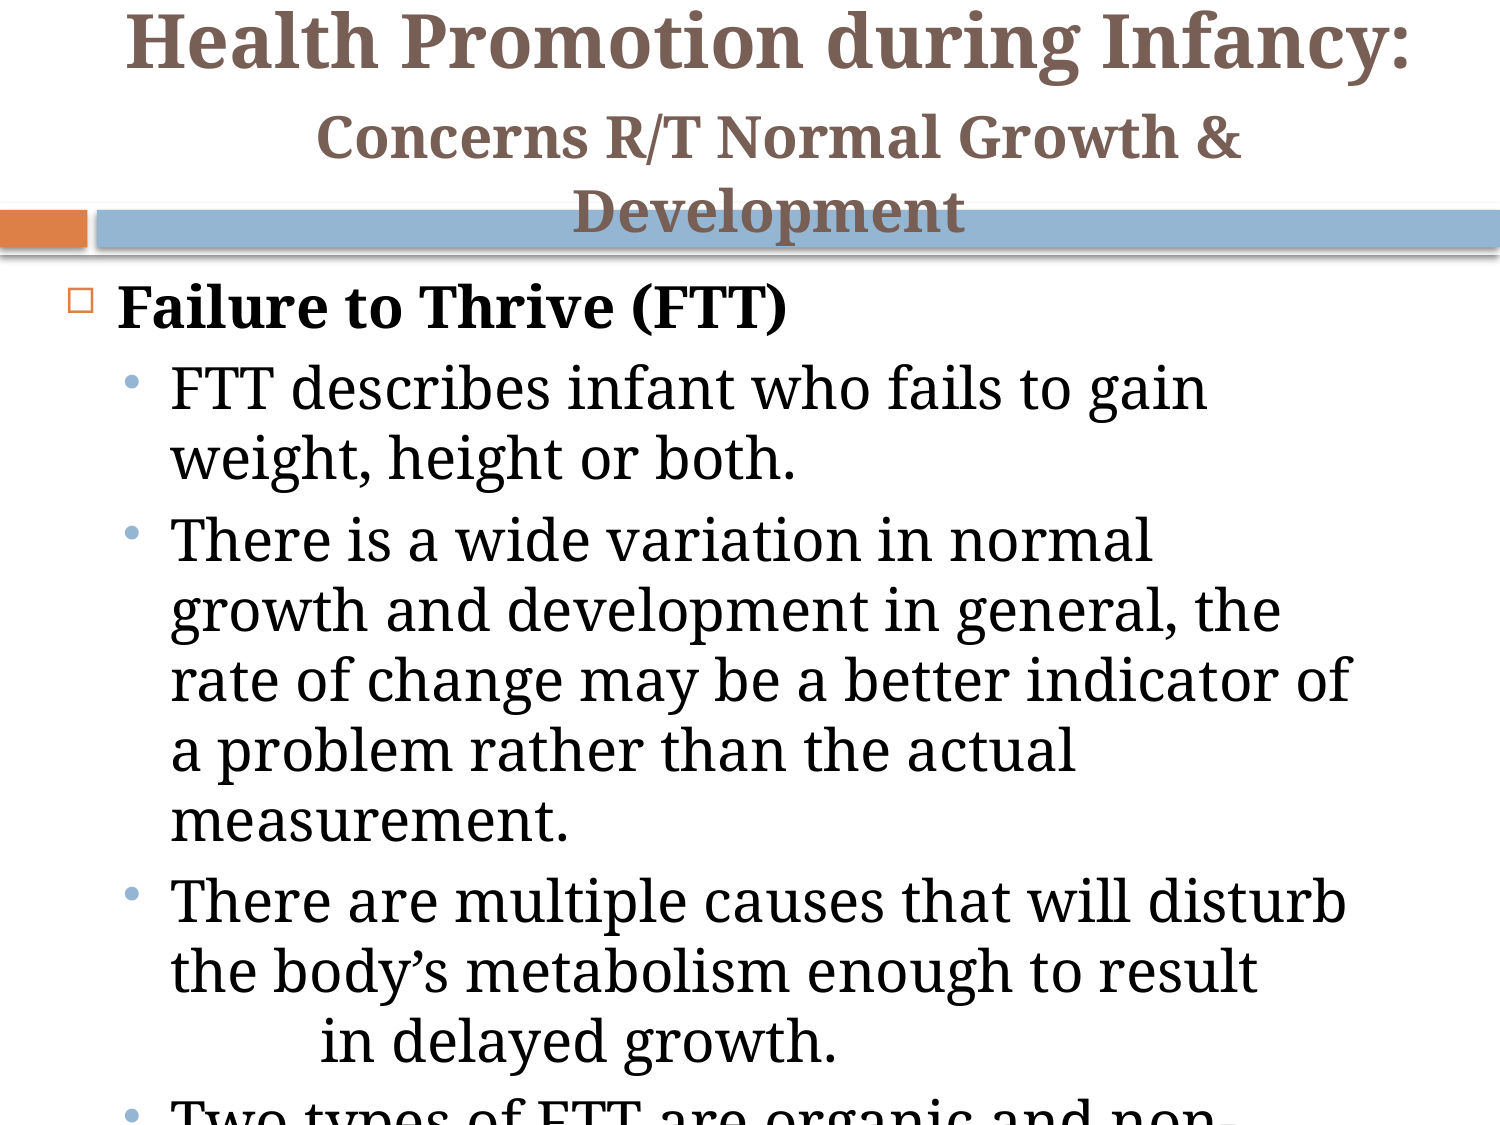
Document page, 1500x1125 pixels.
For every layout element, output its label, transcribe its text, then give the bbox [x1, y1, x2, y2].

title Health Promotion during Infancy: Concerns R/T Normal Growth & Development [100, 37, 1439, 201]
list Failure to Thrive (FTT) FTT describes infant who fails to gain weight, height or both. There is a wide variation in normal growth and development in general, the rate of change may be a better indicator of a problem rather than the actual measurement. There are multiple causes that will disturb the body’s metabolism enough to result in delayed growth. Two types of FTT are organic and non-organic [49, 262, 1376, 1063]
